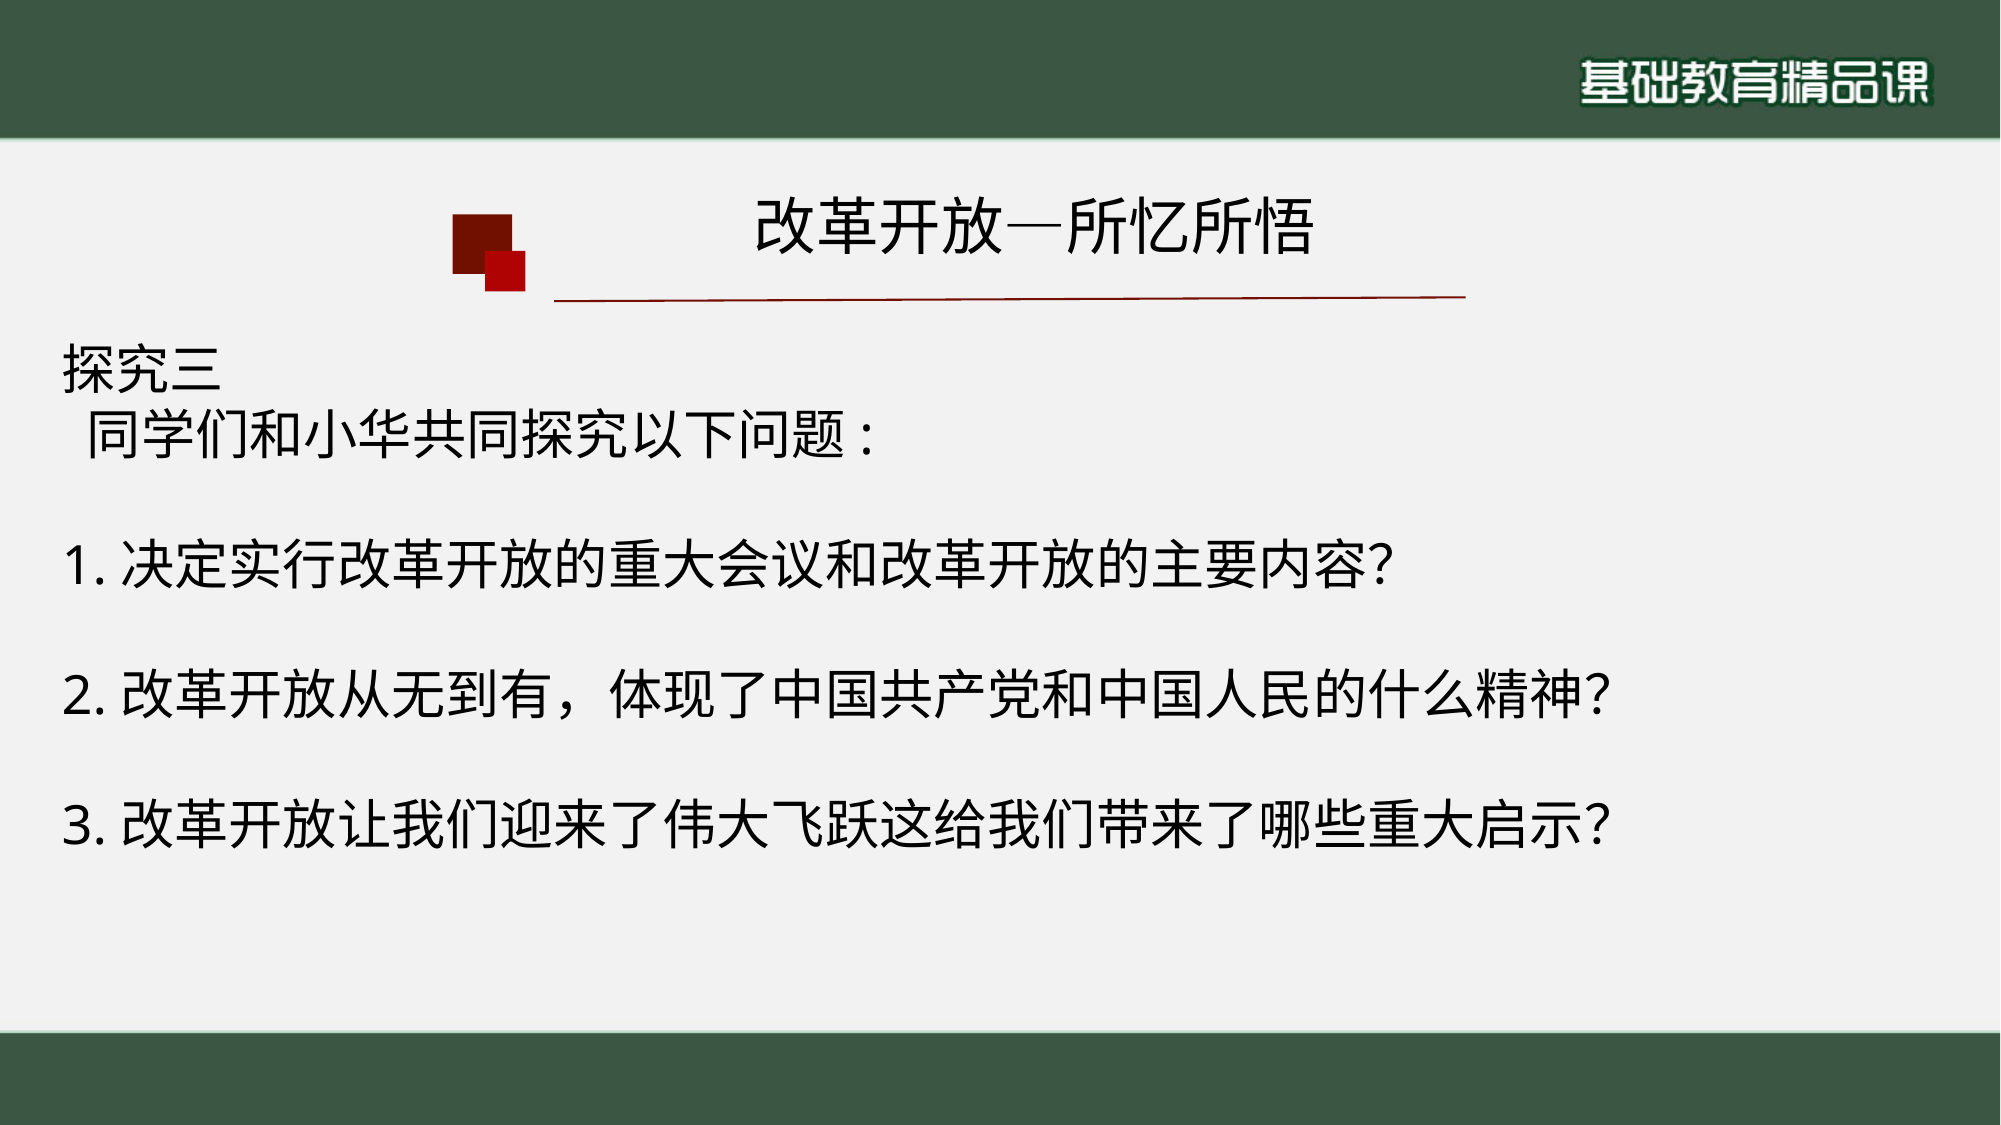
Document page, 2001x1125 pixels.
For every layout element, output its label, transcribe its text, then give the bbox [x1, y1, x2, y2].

text_box 探究三 同学们和小华共同探究以下问题: 1.决定实行改革开放的重大会议和改革开放的主要内容？ 2.改革开放从无到有，体现了中国共产党和中国人民的什么精神？ 3.改革开放让我们迎来了伟大飞跃这给我们带来了哪些重大启示？ [46, 328, 1694, 928]
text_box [554, 297, 1466, 302]
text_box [452, 214, 526, 292]
text_box 改革开放—所忆所悟 [579, 179, 1491, 269]
picture [0, 0, 2001, 1125]
